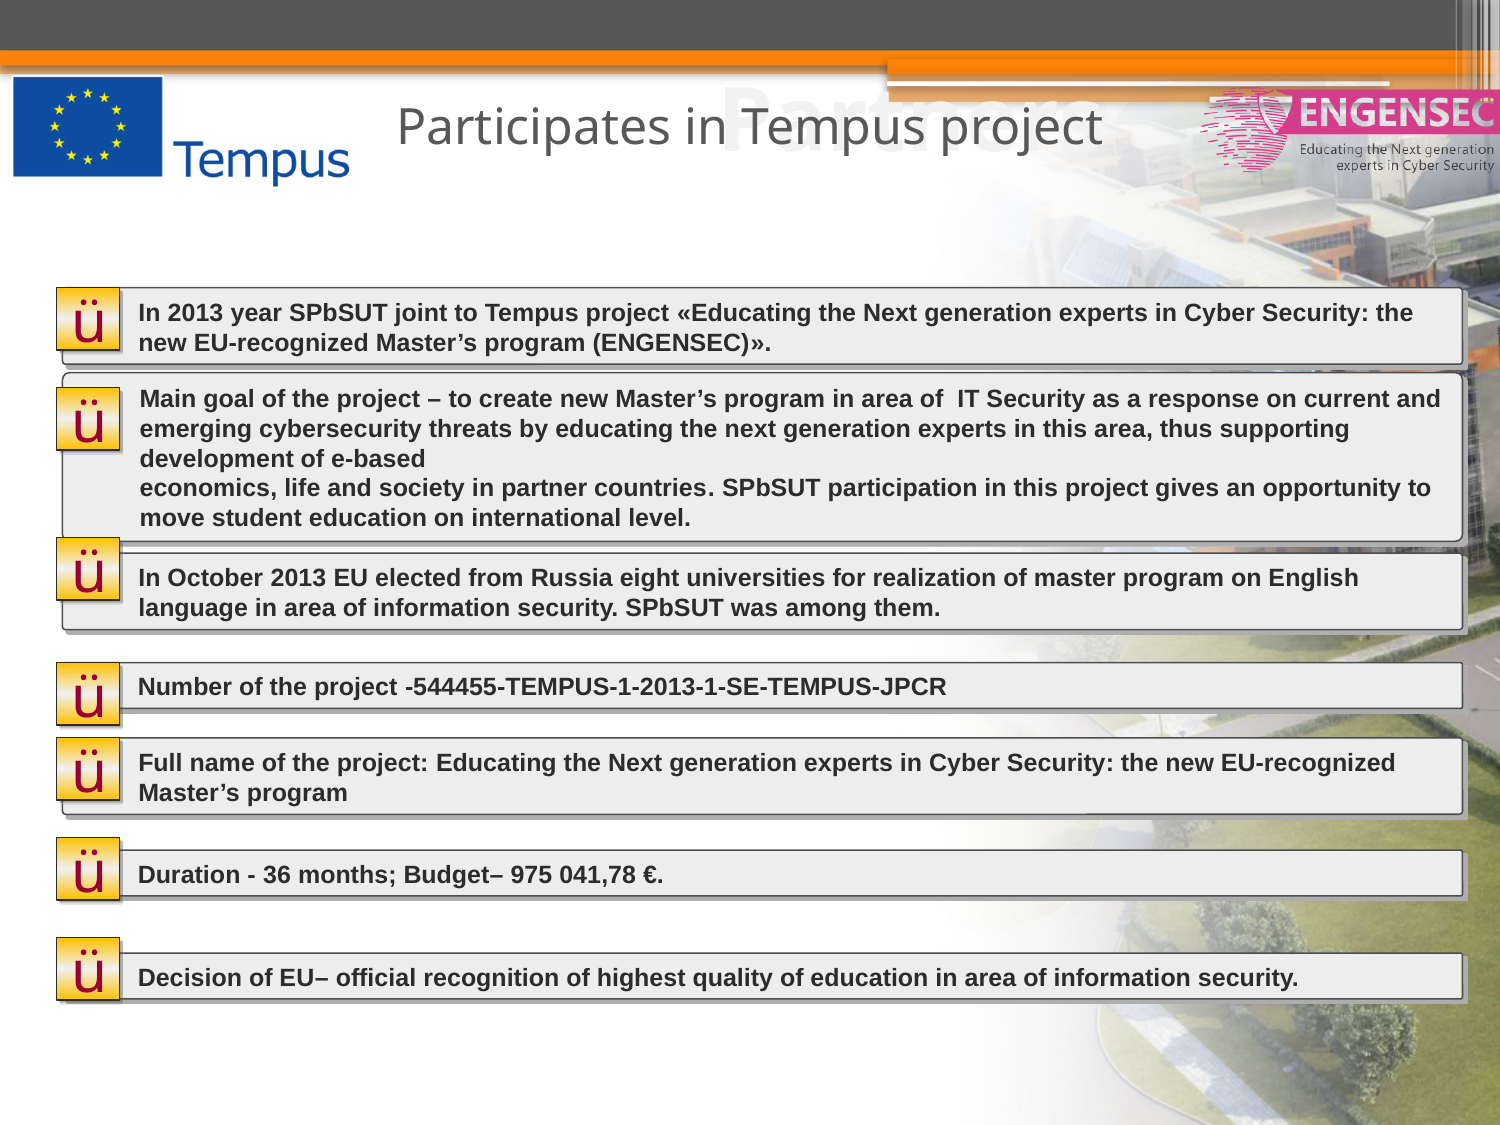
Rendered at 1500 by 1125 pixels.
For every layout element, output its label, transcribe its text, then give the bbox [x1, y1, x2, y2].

text_box Participates in Tempus project [392, 87, 1196, 175]
text_box ü [56, 287, 120, 350]
text_box Number of the project -544455-TEMPUS-1-2013-1-SE-TEMPUS-JPCR [120, 662, 1463, 709]
text_box In October 2013 EU elected from Russia eight universities for realization of master program on English language in area of information security. SPbSUT was among them. [62, 553, 1463, 630]
text_box ü [56, 662, 120, 725]
text_box Partners [321, 54, 1500, 87]
text_box ü [56, 387, 120, 450]
text_box ü [56, 937, 120, 1000]
text_box ü [56, 537, 120, 600]
text_box Duration - 36 months; Budget– 975 041,78 €. [124, 850, 1463, 896]
text_box ü [56, 737, 120, 800]
text_box Main goal of the project – to create new Master’s program in area of IT Security as a response on current and emerging cybersecurity threats by educating the next generation experts in this area, thus supporting development of e-based economics, life and society in partner countries. SPbSUT participation in this project gives an opportunity to move student education on international level. [62, 372, 1463, 542]
text_box ü [56, 837, 120, 900]
text_box Full name of the project: Educating the Next generation experts in Cyber Security: the new EU-recognized Master’s program [62, 737, 1463, 815]
picture [0, 62, 1500, 1125]
text_box In 2013 year SPbSUT joint to Tempus project «Educating the Next generation experts in Cyber Security: the new EU-recognized Master’s program (ENGENSEC)». [62, 287, 1463, 365]
text_box Decision of EU– official recognition of highest quality of education in area of information security. [124, 953, 1463, 999]
